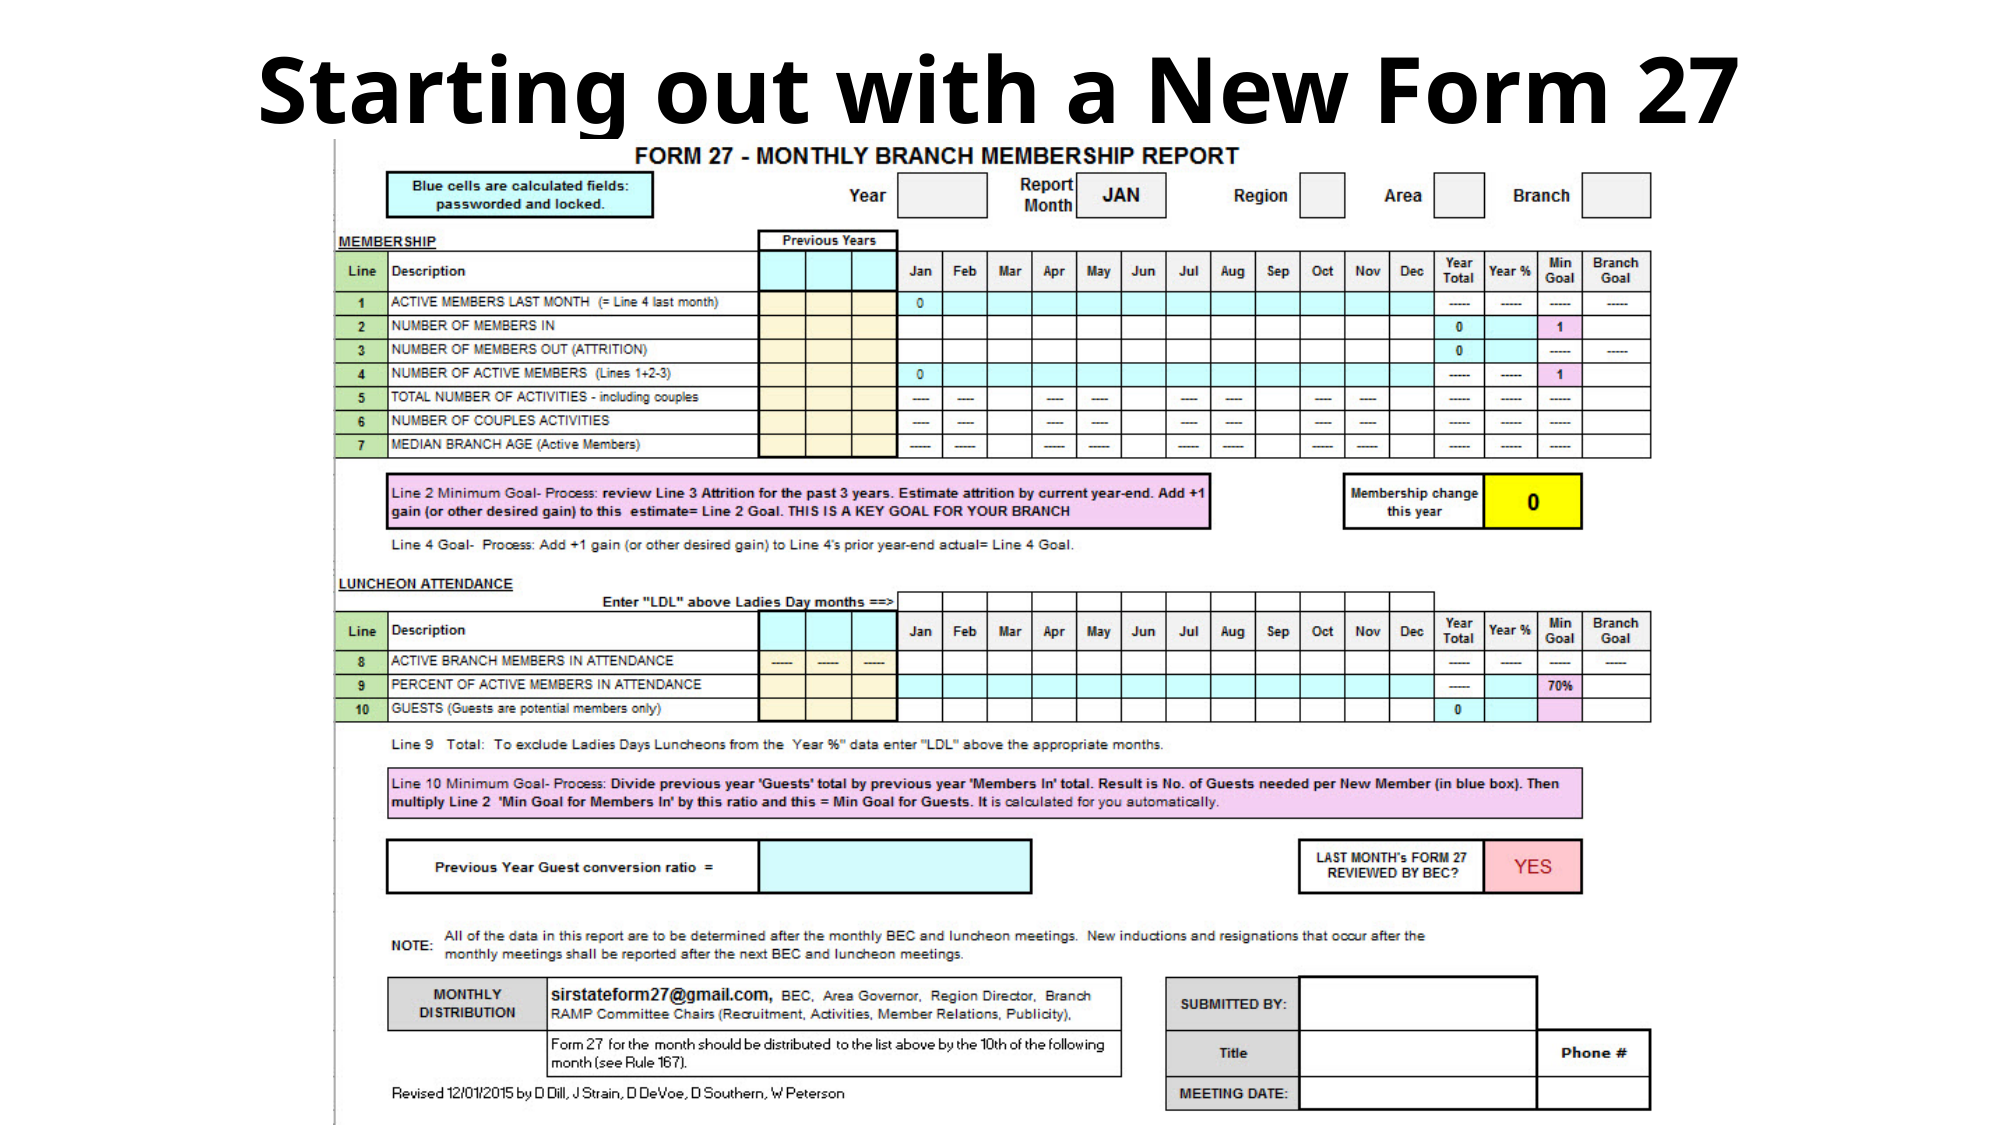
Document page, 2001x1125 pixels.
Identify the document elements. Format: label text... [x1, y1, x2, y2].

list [333, 139, 1667, 1125]
title Starting out with a New Form 27 [137, 29, 1863, 158]
